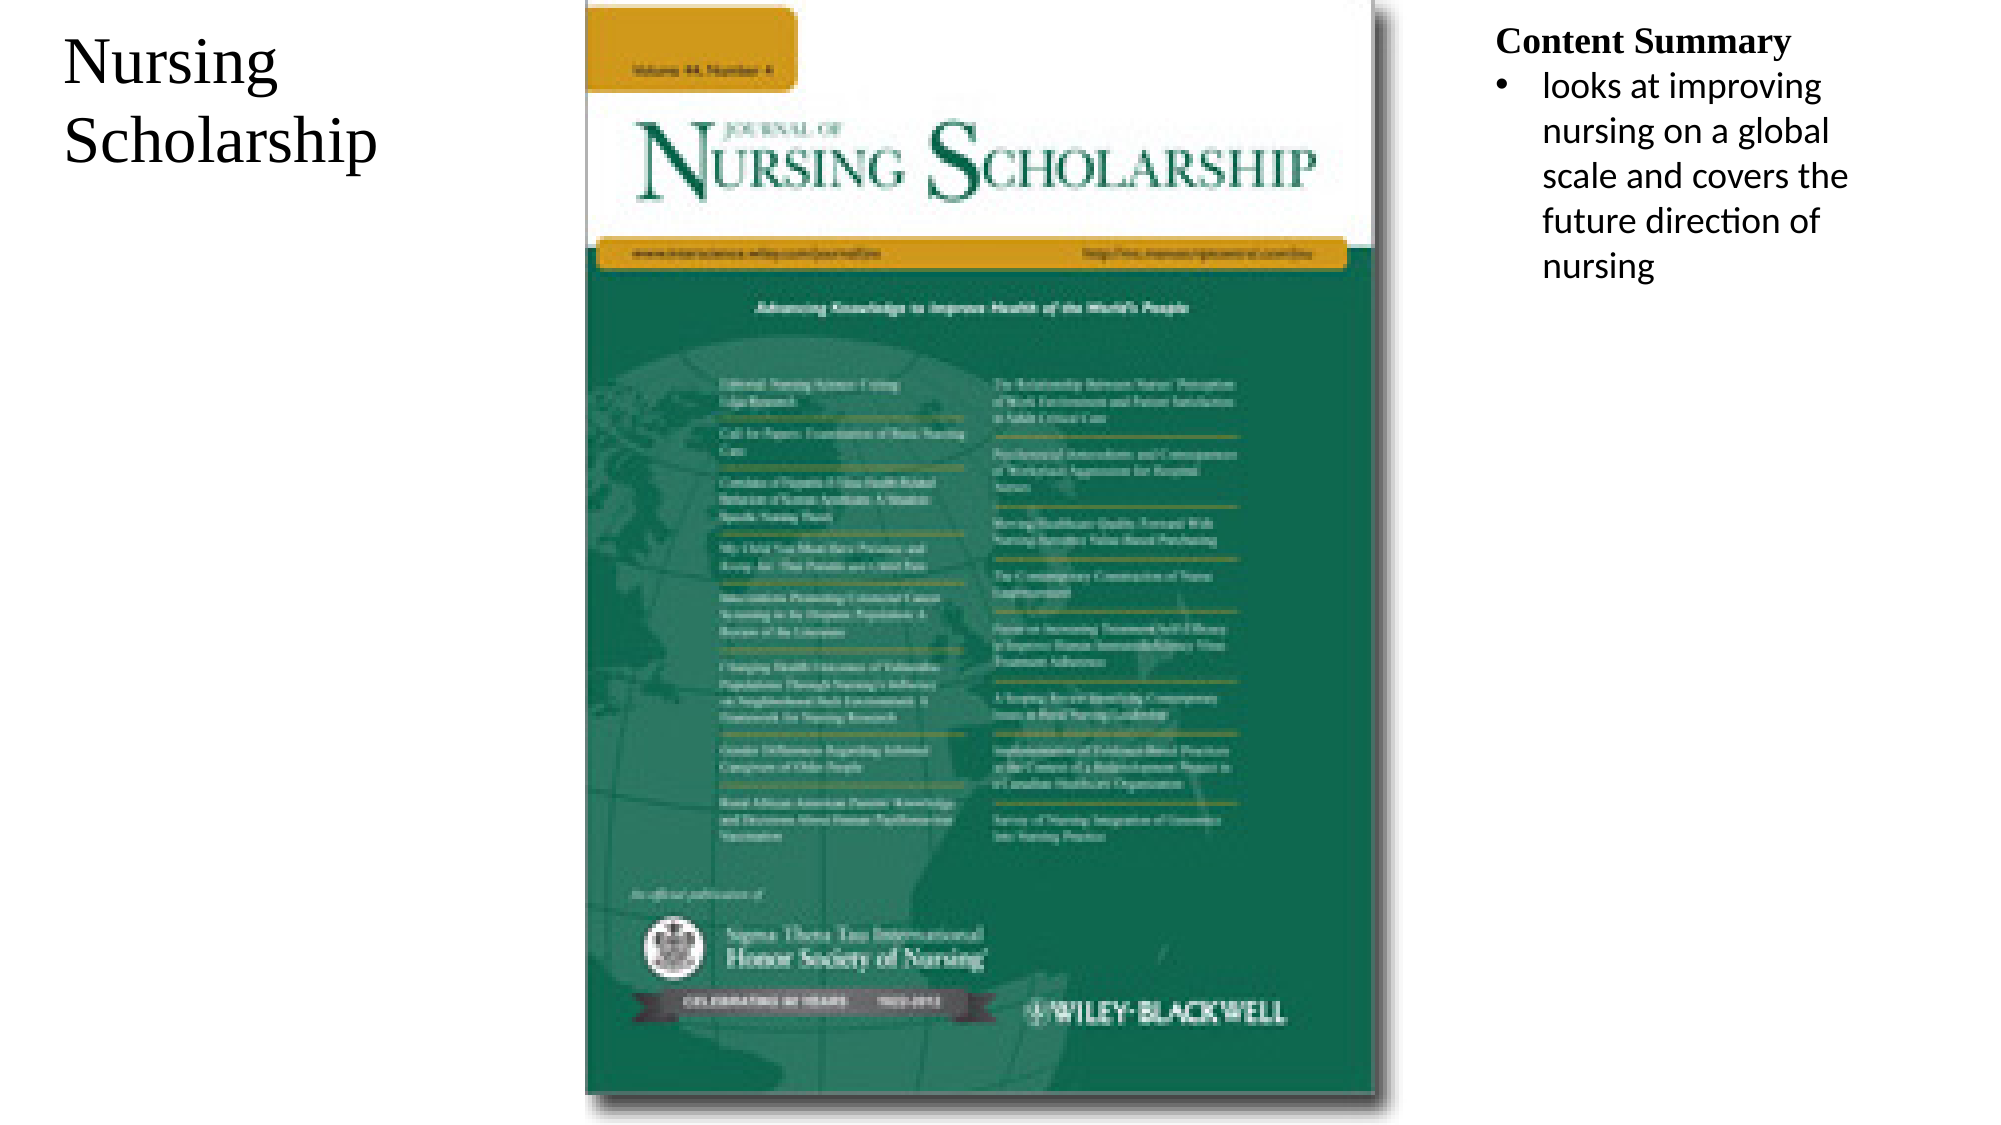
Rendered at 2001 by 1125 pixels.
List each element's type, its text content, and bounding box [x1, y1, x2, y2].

picture [584, 0, 1407, 1125]
text_box Nursing Scholarship [49, 8, 441, 184]
text_box Content Summary looks at improving nursing on a global scale and covers the future direction of nursing [1480, 8, 1892, 339]
